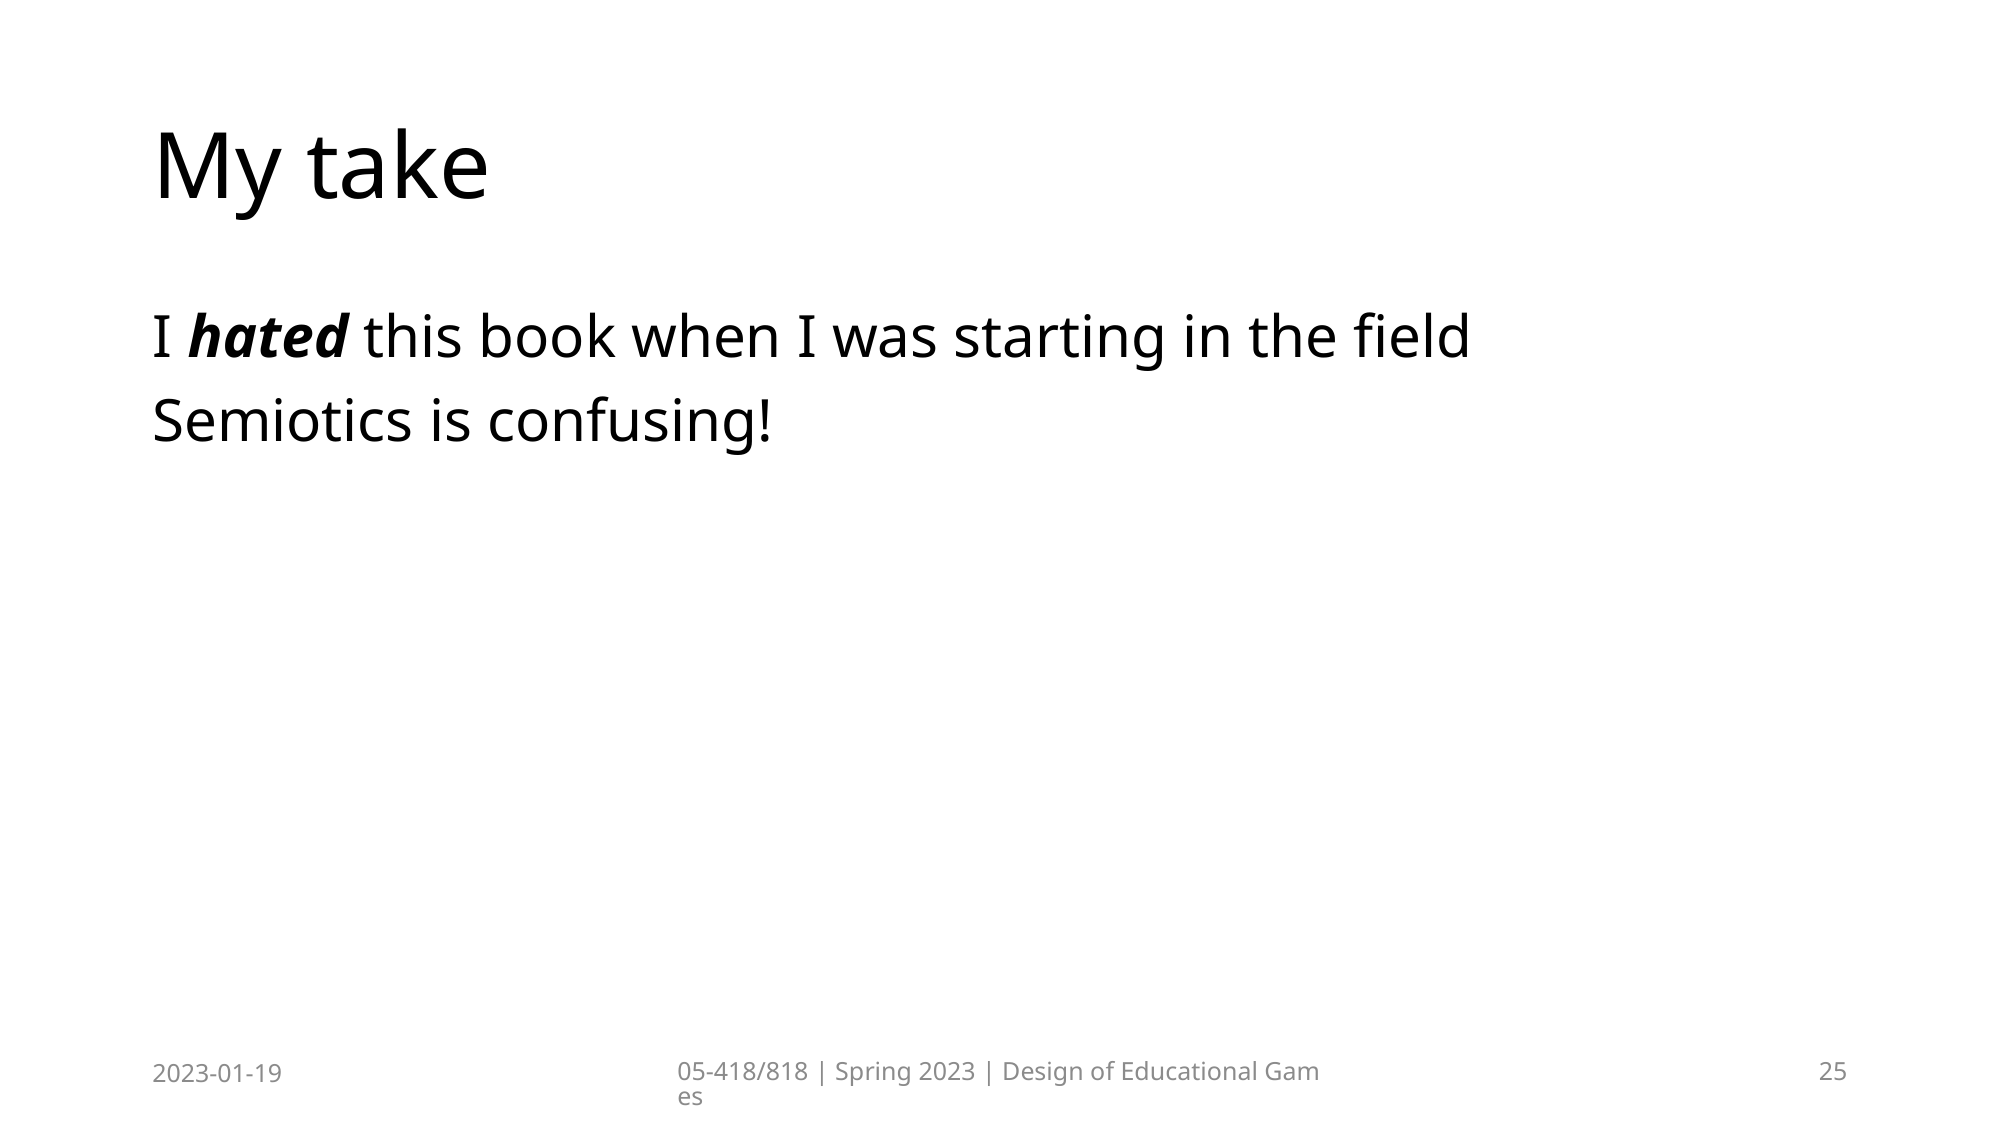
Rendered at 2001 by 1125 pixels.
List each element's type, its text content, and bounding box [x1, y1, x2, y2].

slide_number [137, 1042, 588, 1103]
footer 05-418/818 | Spring 2023 | Design of Educational Games [662, 1042, 1338, 1103]
title My take [137, 59, 1863, 278]
slide_number 25 [1412, 1042, 1863, 1103]
list I hated this book when I was starting in the field Semiotics is confusing! [137, 299, 1863, 1014]
